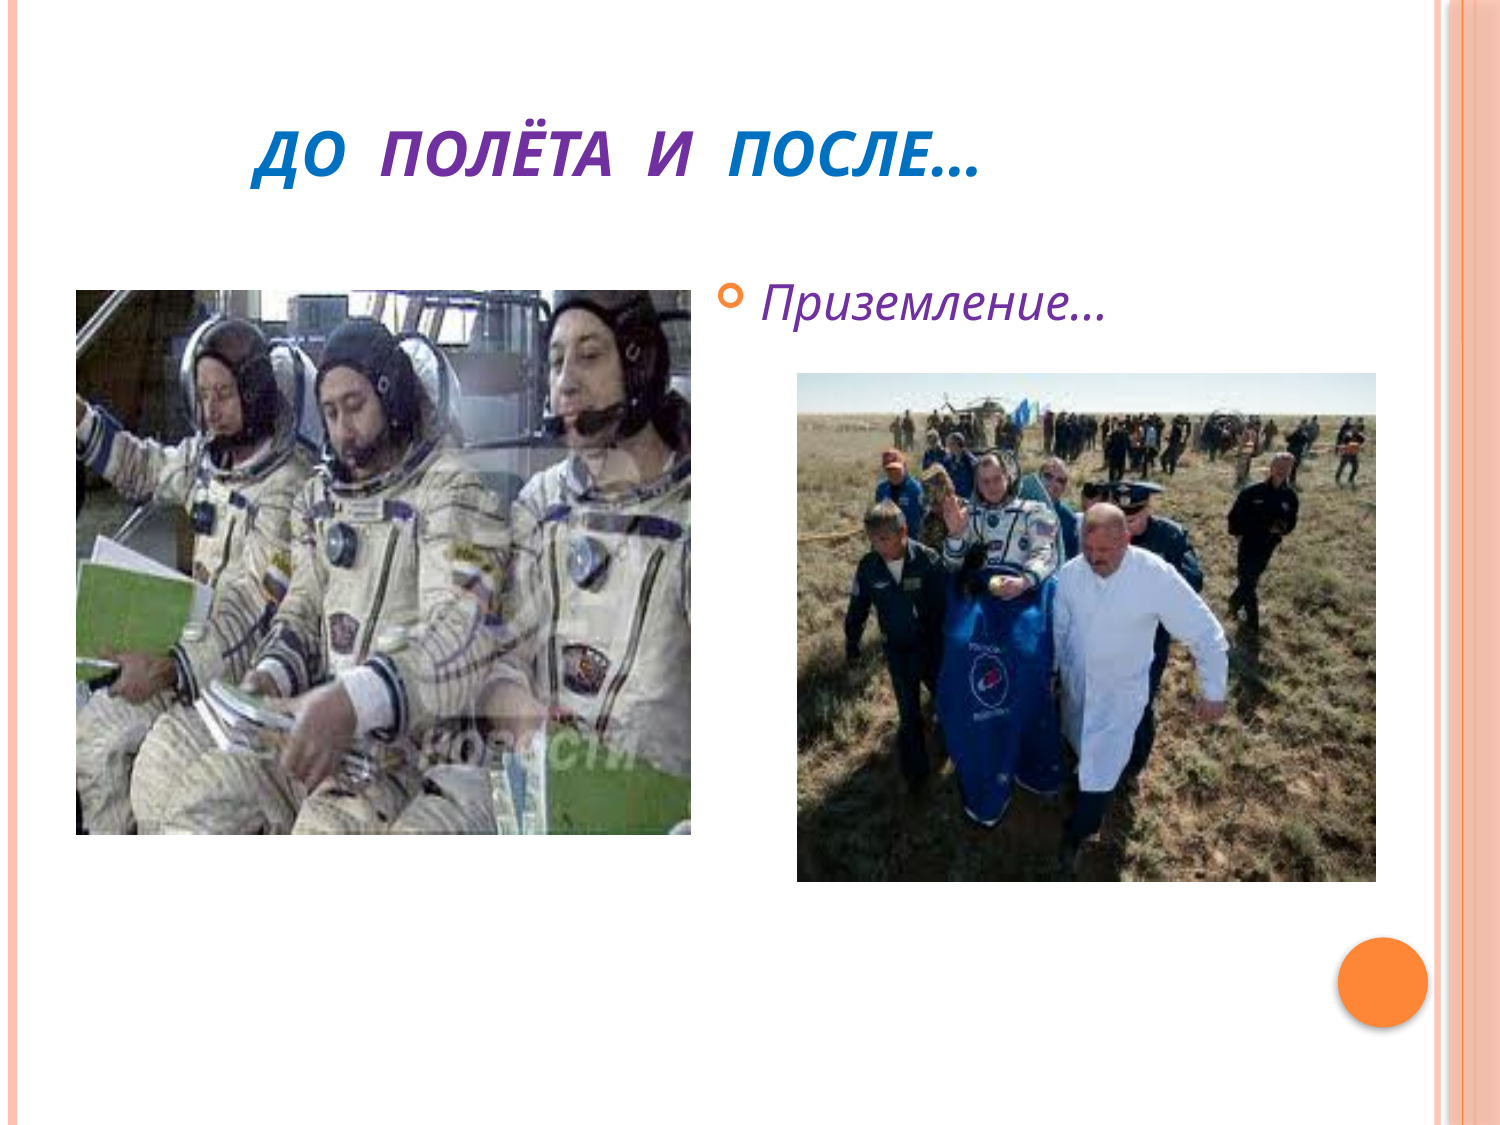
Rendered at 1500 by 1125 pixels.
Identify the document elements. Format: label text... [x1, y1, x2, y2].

picture [796, 372, 1377, 882]
list Приземление… [700, 262, 1301, 1013]
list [76, 290, 692, 835]
title До полёта и после… [242, 42, 1300, 197]
